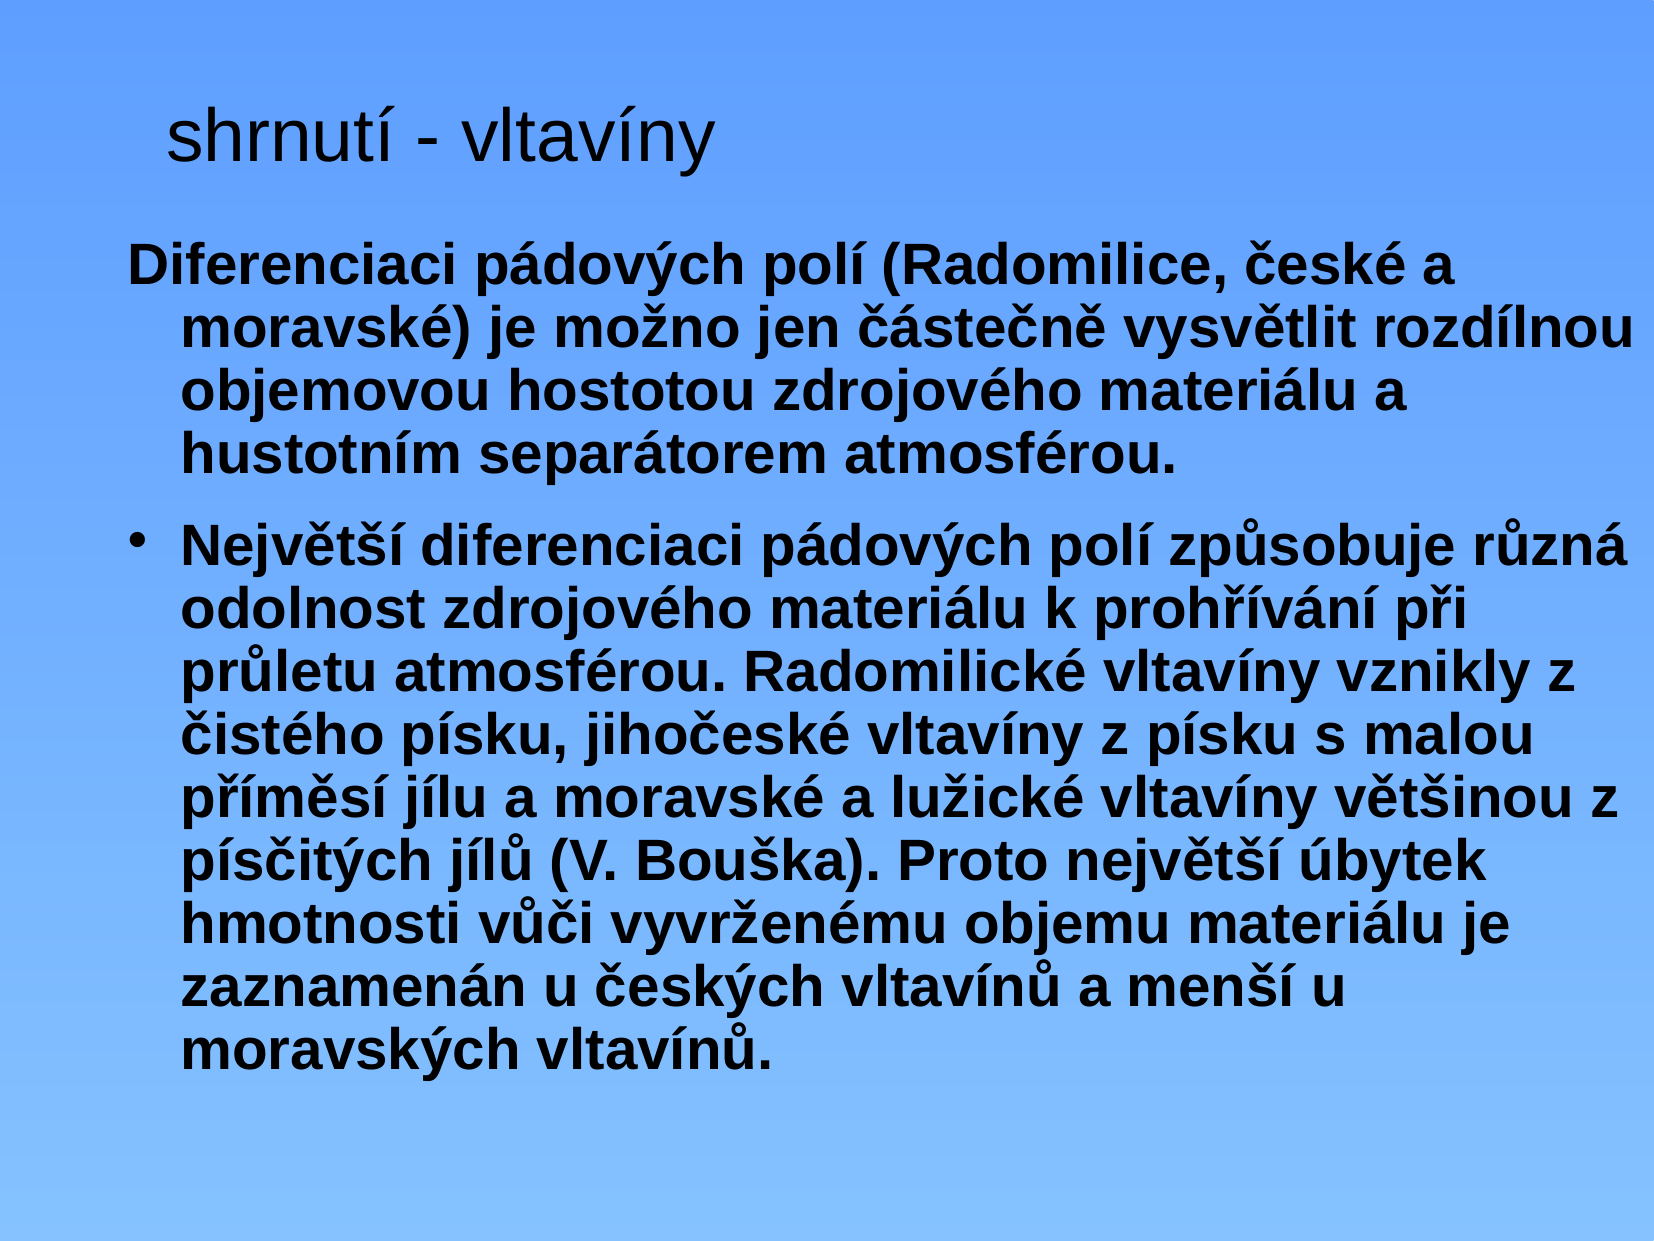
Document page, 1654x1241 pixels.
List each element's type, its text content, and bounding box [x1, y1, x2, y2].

list Diferenciaci pádových polí (Radomilice, české a moravské) je možno jen částečně vysvětlit rozdílnou objemovou hostotou zdrojového materiálu a hustotním separátorem atmosférou. Největší diferenciaci pádových polí způsobuje různá odolnost zdrojového materiálu k prohřívání při průletu atmosférou. Radomilické vltavíny vznikly z čistého písku, jihočeské vltavíny z písku s malou příměsí jílu a moravské a lužické vltavíny většinou z písčitých jílů (V. Bouška). Proto největší úbytek hmotnosti vůči vyvrženému objemu materiálu je zaznamenán u českých vltavínů a menší u moravských vltavínů. [109, 233, 1654, 1241]
title shrnutí - vltavíny [165, 54, 717, 221]
